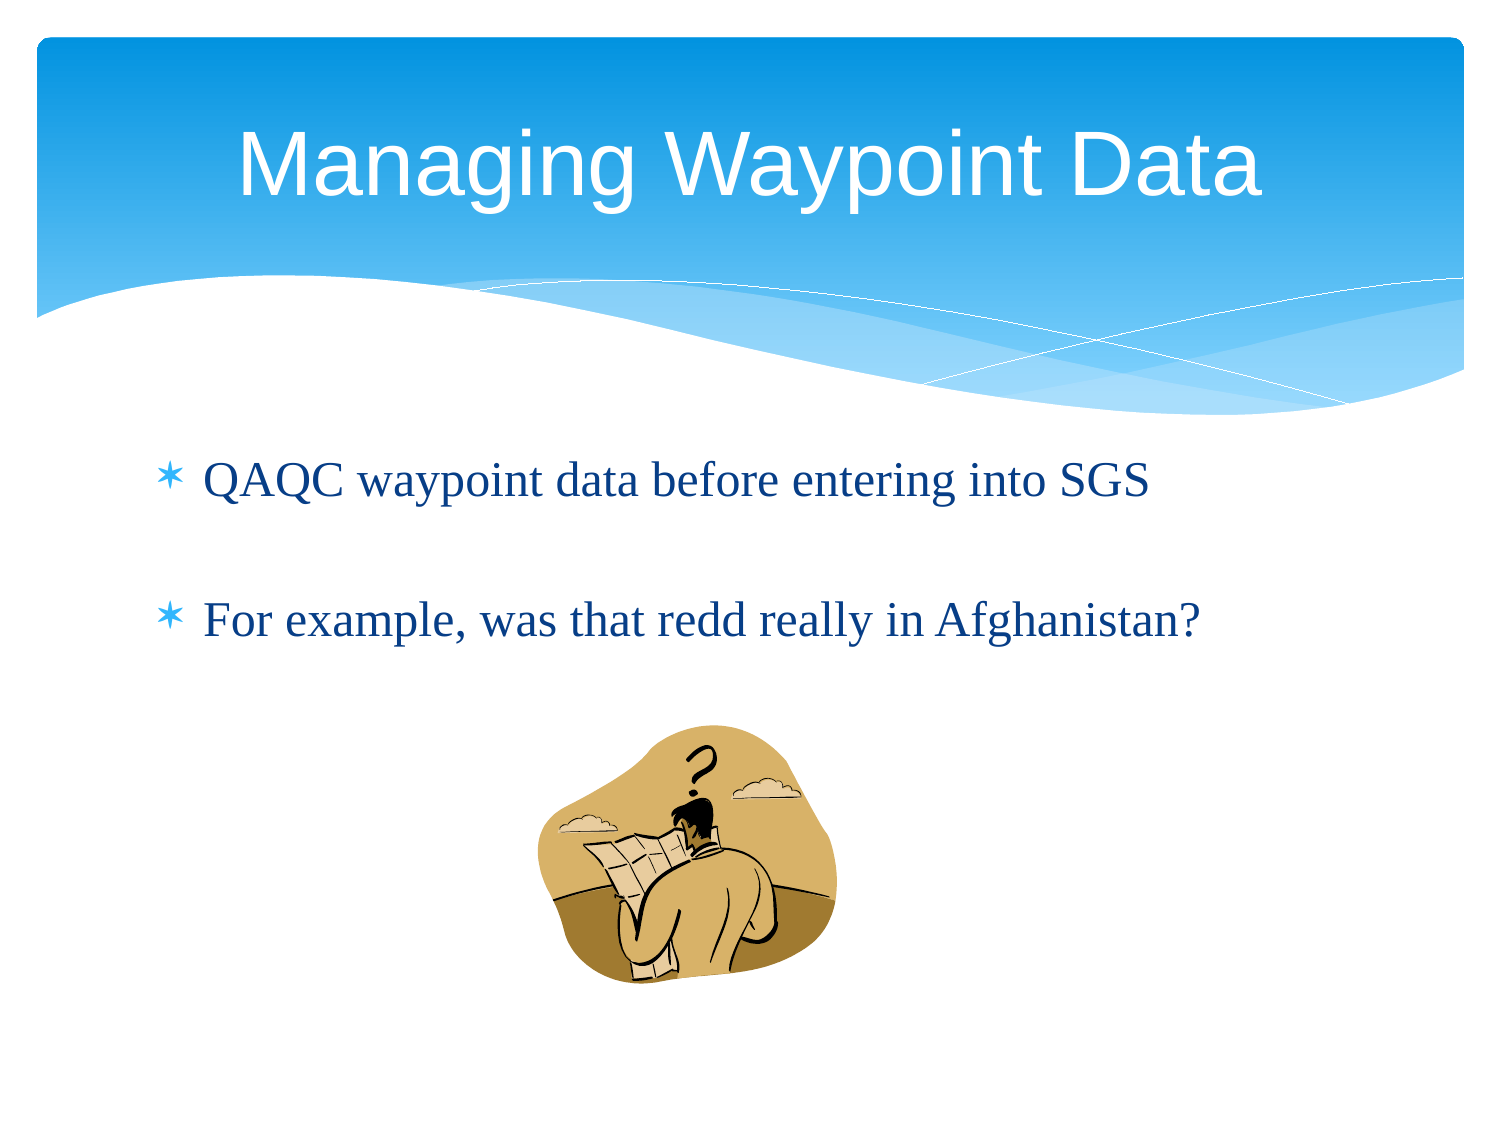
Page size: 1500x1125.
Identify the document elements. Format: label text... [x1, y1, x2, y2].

list QAQC waypoint data before entering into SGS For example, was that redd really in Afghanistan? [143, 438, 1359, 1005]
picture [537, 724, 838, 984]
title Managing Waypoint Data [75, 55, 1425, 261]
